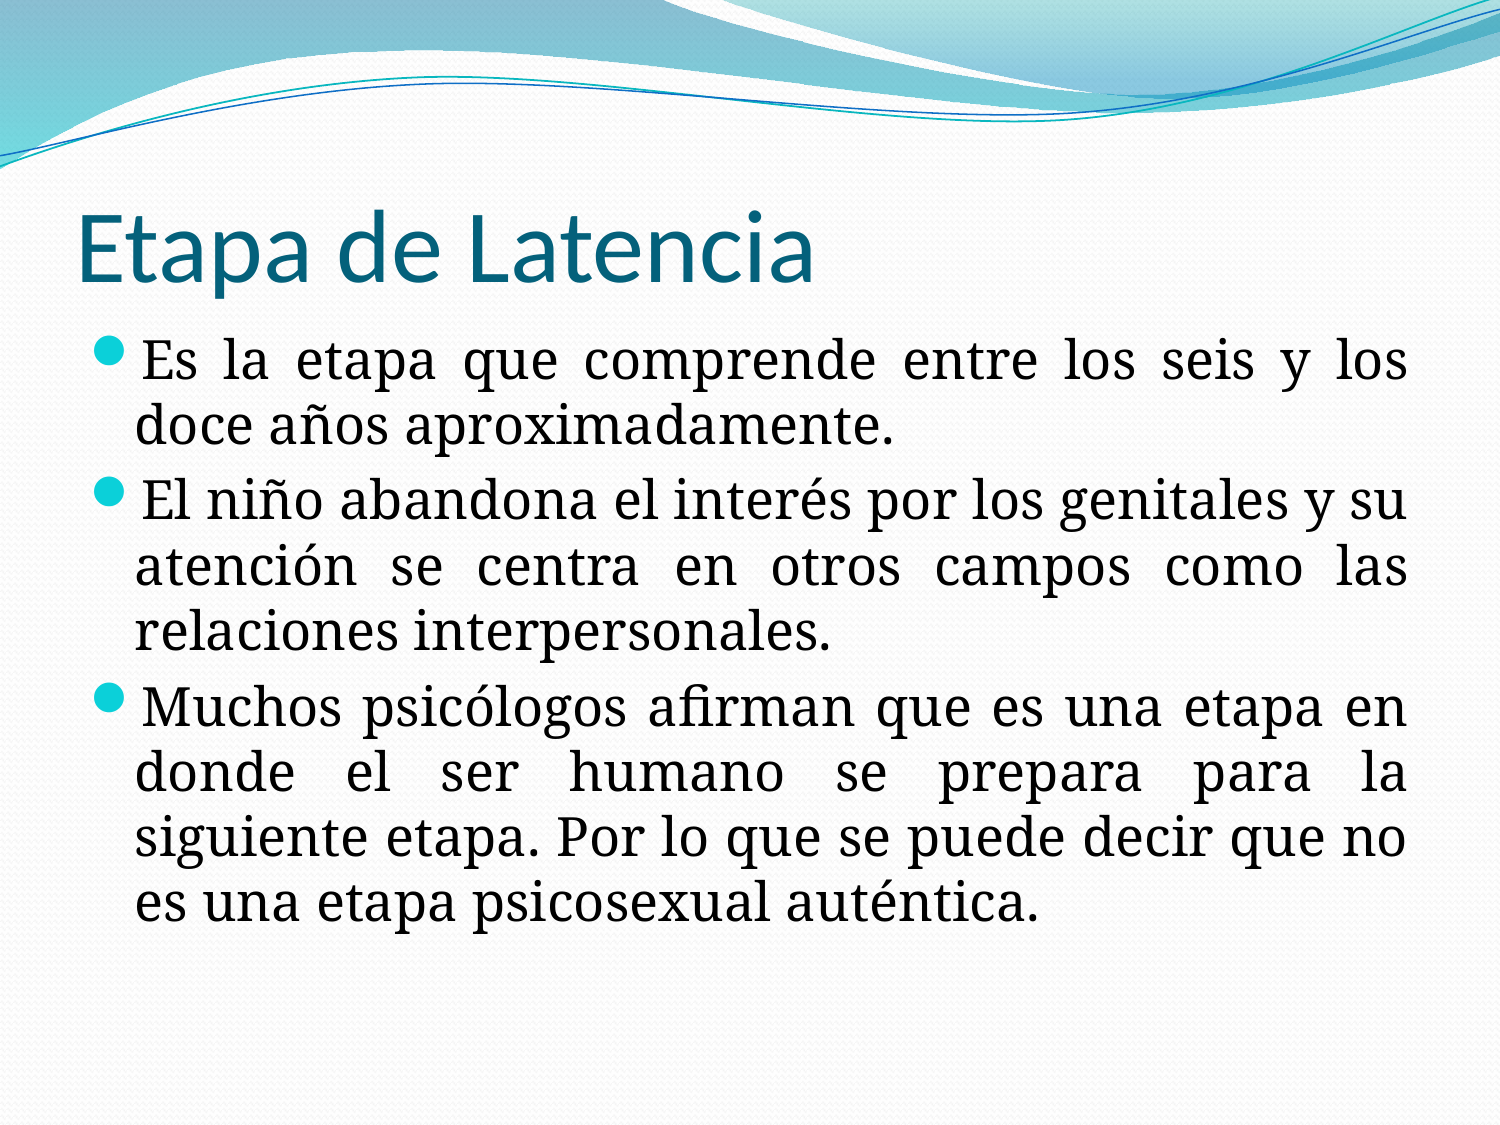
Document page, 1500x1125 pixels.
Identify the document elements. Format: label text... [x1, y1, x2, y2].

title Etapa de Latencia [75, 115, 1425, 303]
list Es la etapa que comprende entre los seis y los doce años aproximadamente. El niño abandona el interés por los genitales y su atención se centra en otros campos como las relaciones interpersonales. Muchos psicólogos afirman que es una etapa en donde el ser humano se prepara para la siguiente etapa. Por lo que se puede decir que no es una etapa psicosexual auténtica. [75, 317, 1425, 1038]
